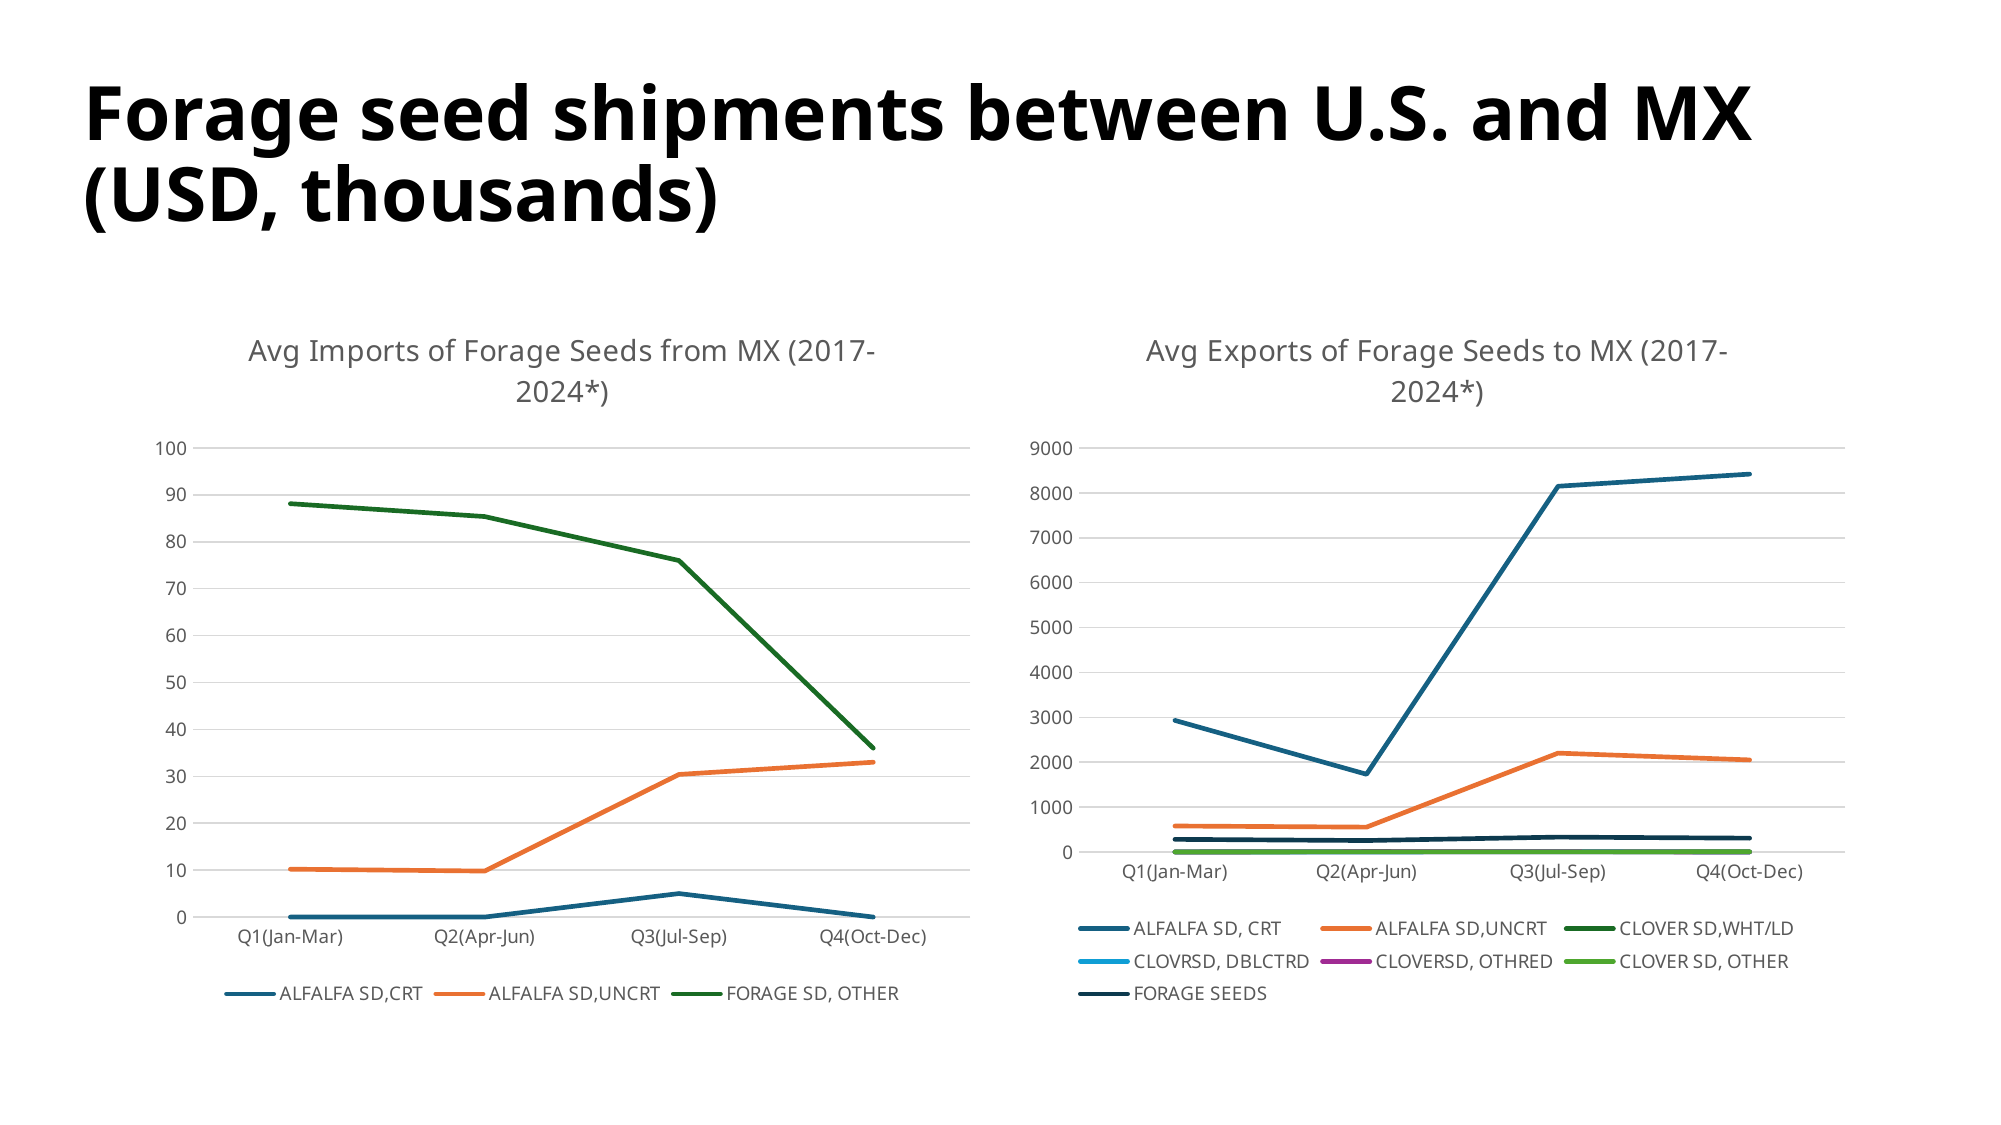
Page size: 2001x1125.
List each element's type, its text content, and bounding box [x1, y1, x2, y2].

text_box Forage seed shipments between U.S. and MX (USD, thousands) [68, 47, 1794, 266]
chart [136, 298, 988, 1014]
chart [1011, 298, 1863, 1014]
